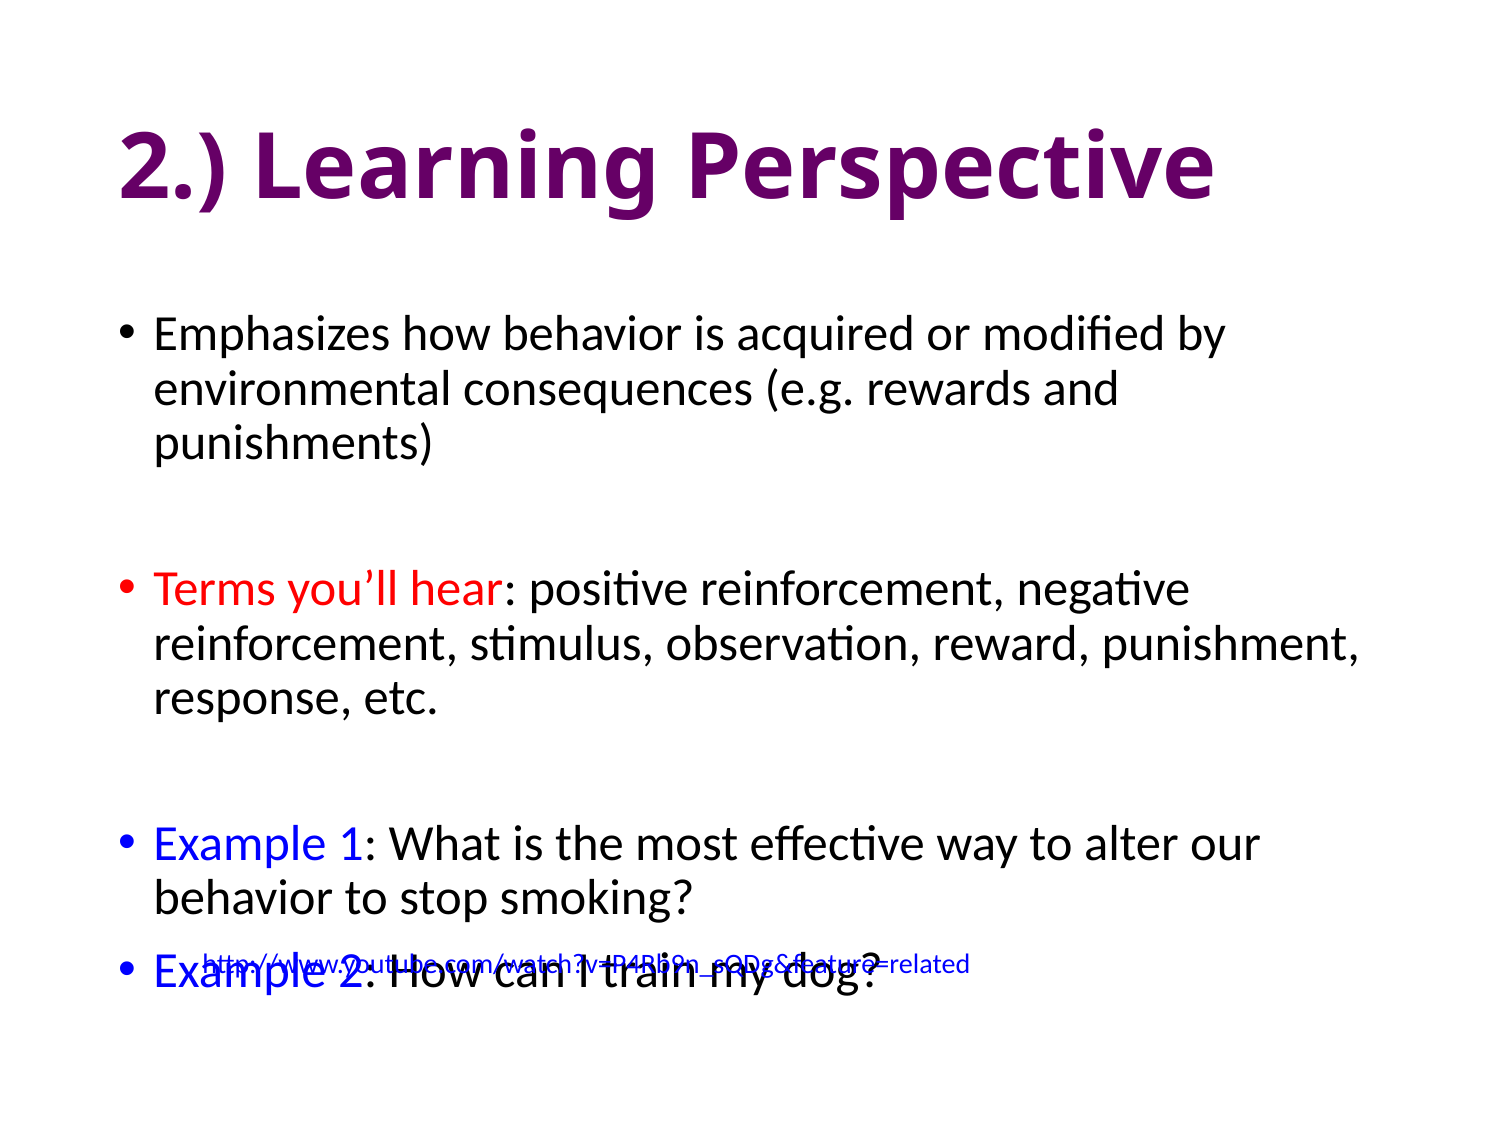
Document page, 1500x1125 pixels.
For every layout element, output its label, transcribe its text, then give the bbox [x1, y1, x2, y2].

list Emphasizes how behavior is acquired or modified by environmental consequences (e.g. rewards and punishments) Terms you’ll hear: positive reinforcement, negative reinforcement, stimulus, observation, reward, punishment, response, etc. Example 1: What is the most effective way to alter our behavior to stop smoking? Example 2: How can I train my dog? [103, 299, 1397, 1014]
text_box http://www.youtube.com/watch?v=P4Rb9n_sQDg&feature=related [187, 938, 1313, 987]
title 2.) Learning Perspective [103, 59, 1397, 278]
